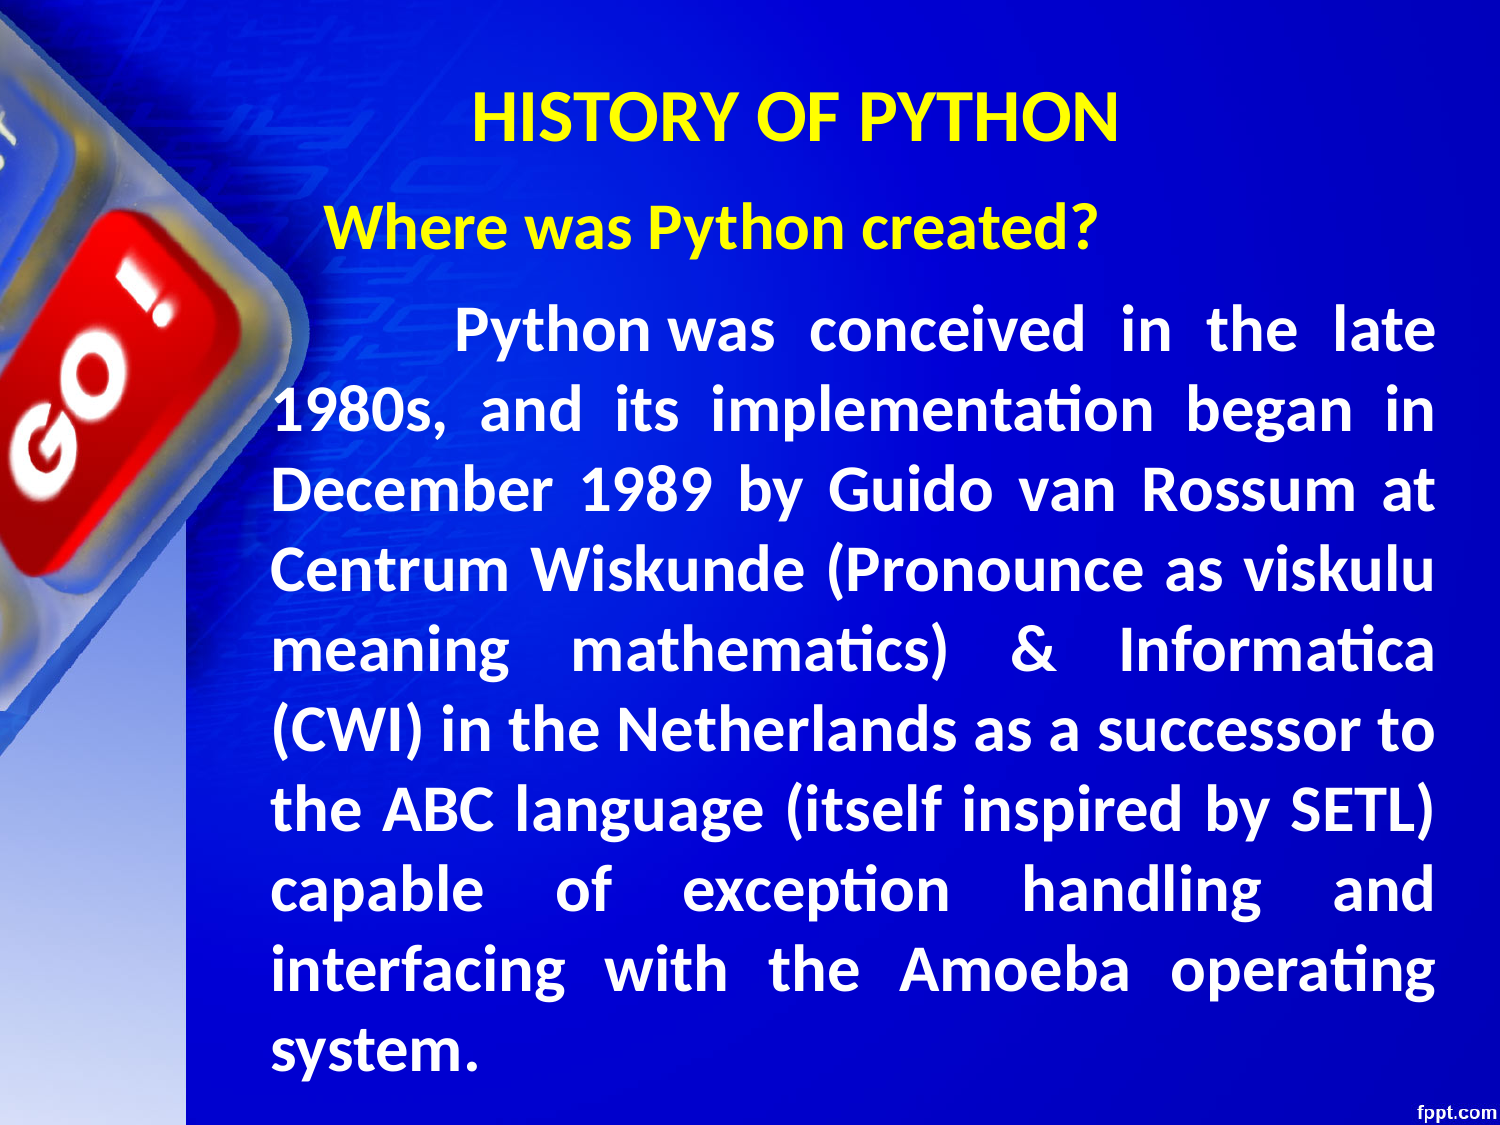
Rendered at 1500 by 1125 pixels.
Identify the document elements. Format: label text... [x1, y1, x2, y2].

list Python was conceived in the late 1980s, and its implementation began in December 1989 by Guido van Rossum at Centrum Wiskunde (Pronounce as viskulu meaning mathematics) & Informatica (CWI) in the Netherlands as a successor to the ABC language (itself inspired by SETL) capable of exception handling and interfacing with the Amoeba operating system. [199, 234, 1454, 1102]
text_box Where was Python created? [308, 175, 1117, 271]
title HISTORY OF PYTHON [117, 46, 1477, 176]
picture [0, 0, 1500, 1125]
